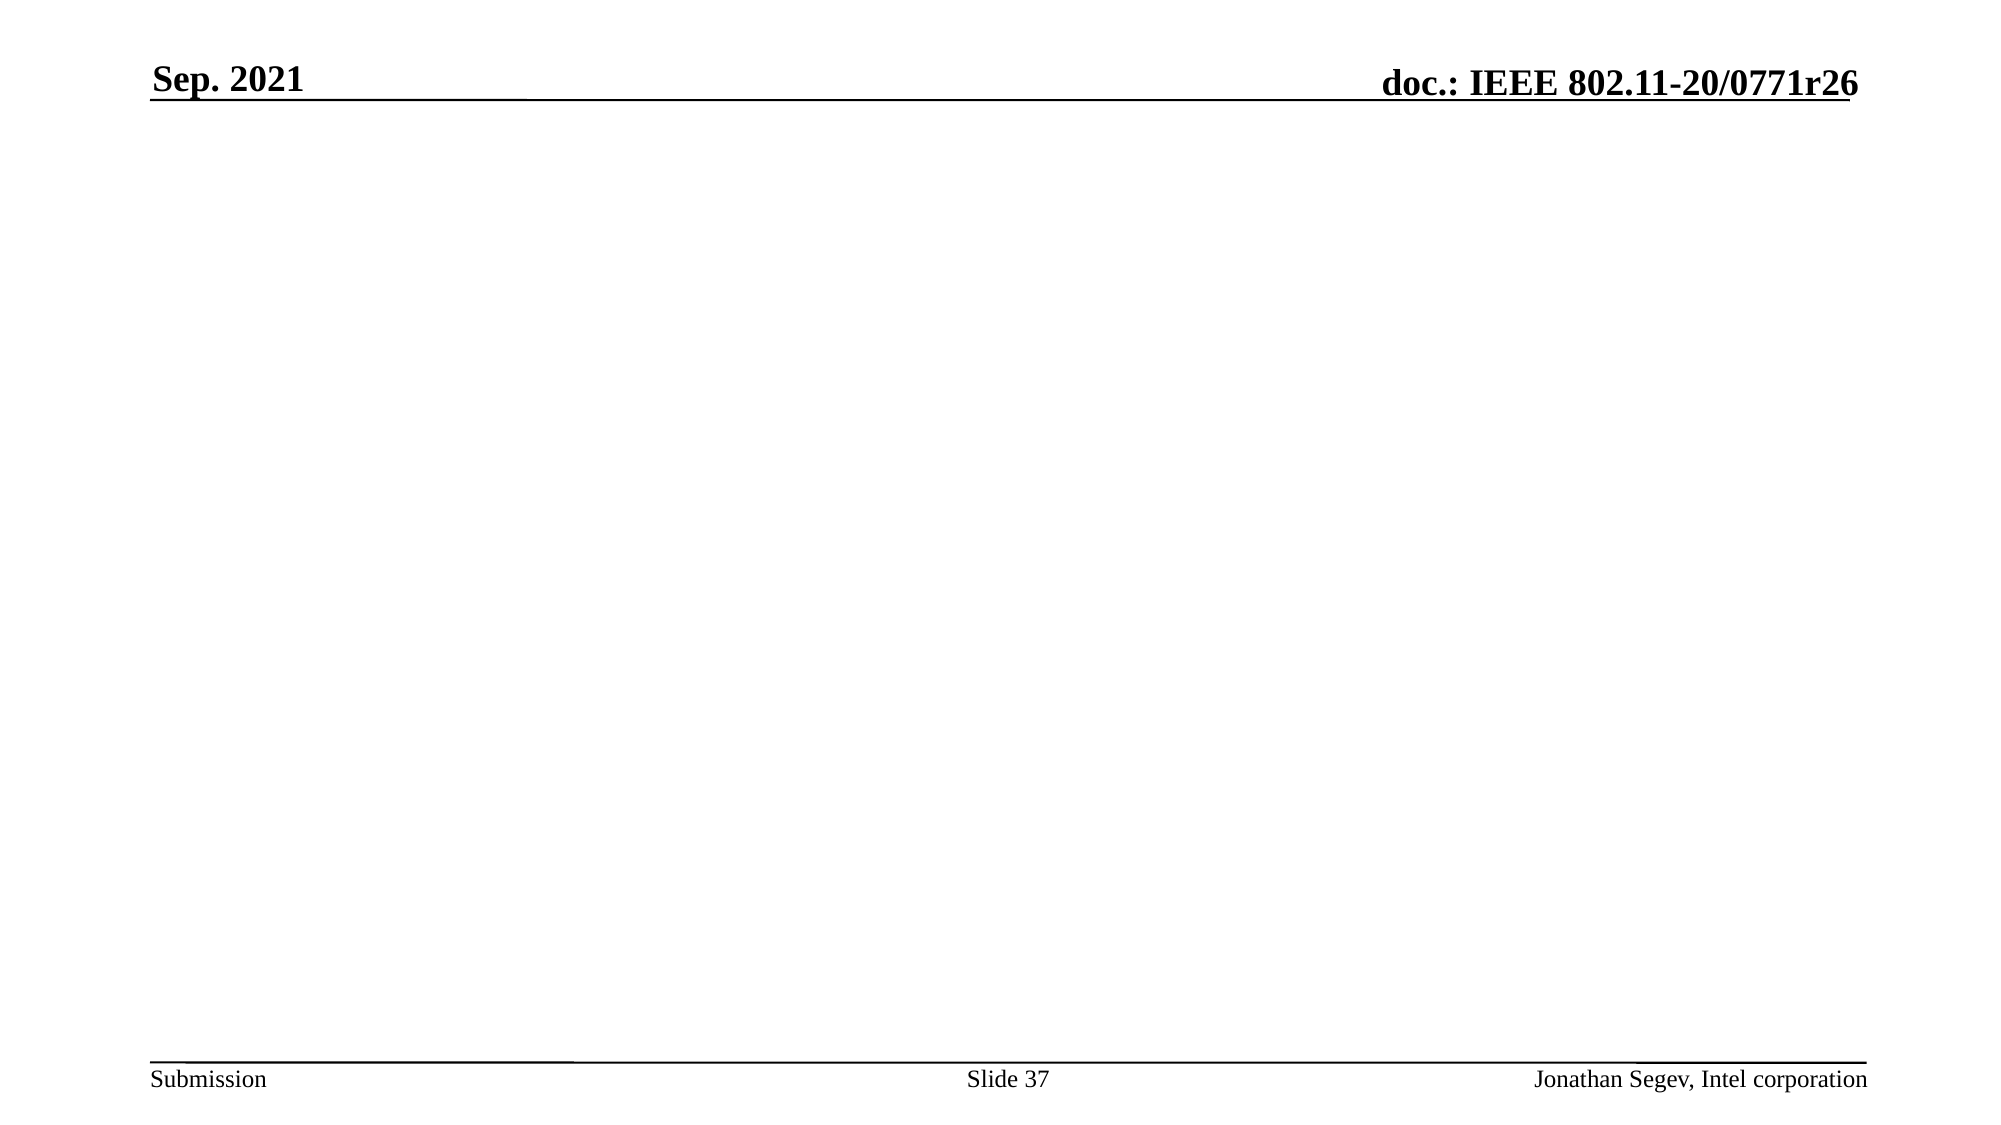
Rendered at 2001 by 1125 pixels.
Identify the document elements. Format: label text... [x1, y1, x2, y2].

slide_number Slide 37 [950, 1061, 1067, 1123]
footer Jonathan Segev, Intel corporation [1171, 1061, 1869, 1093]
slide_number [152, 54, 563, 100]
